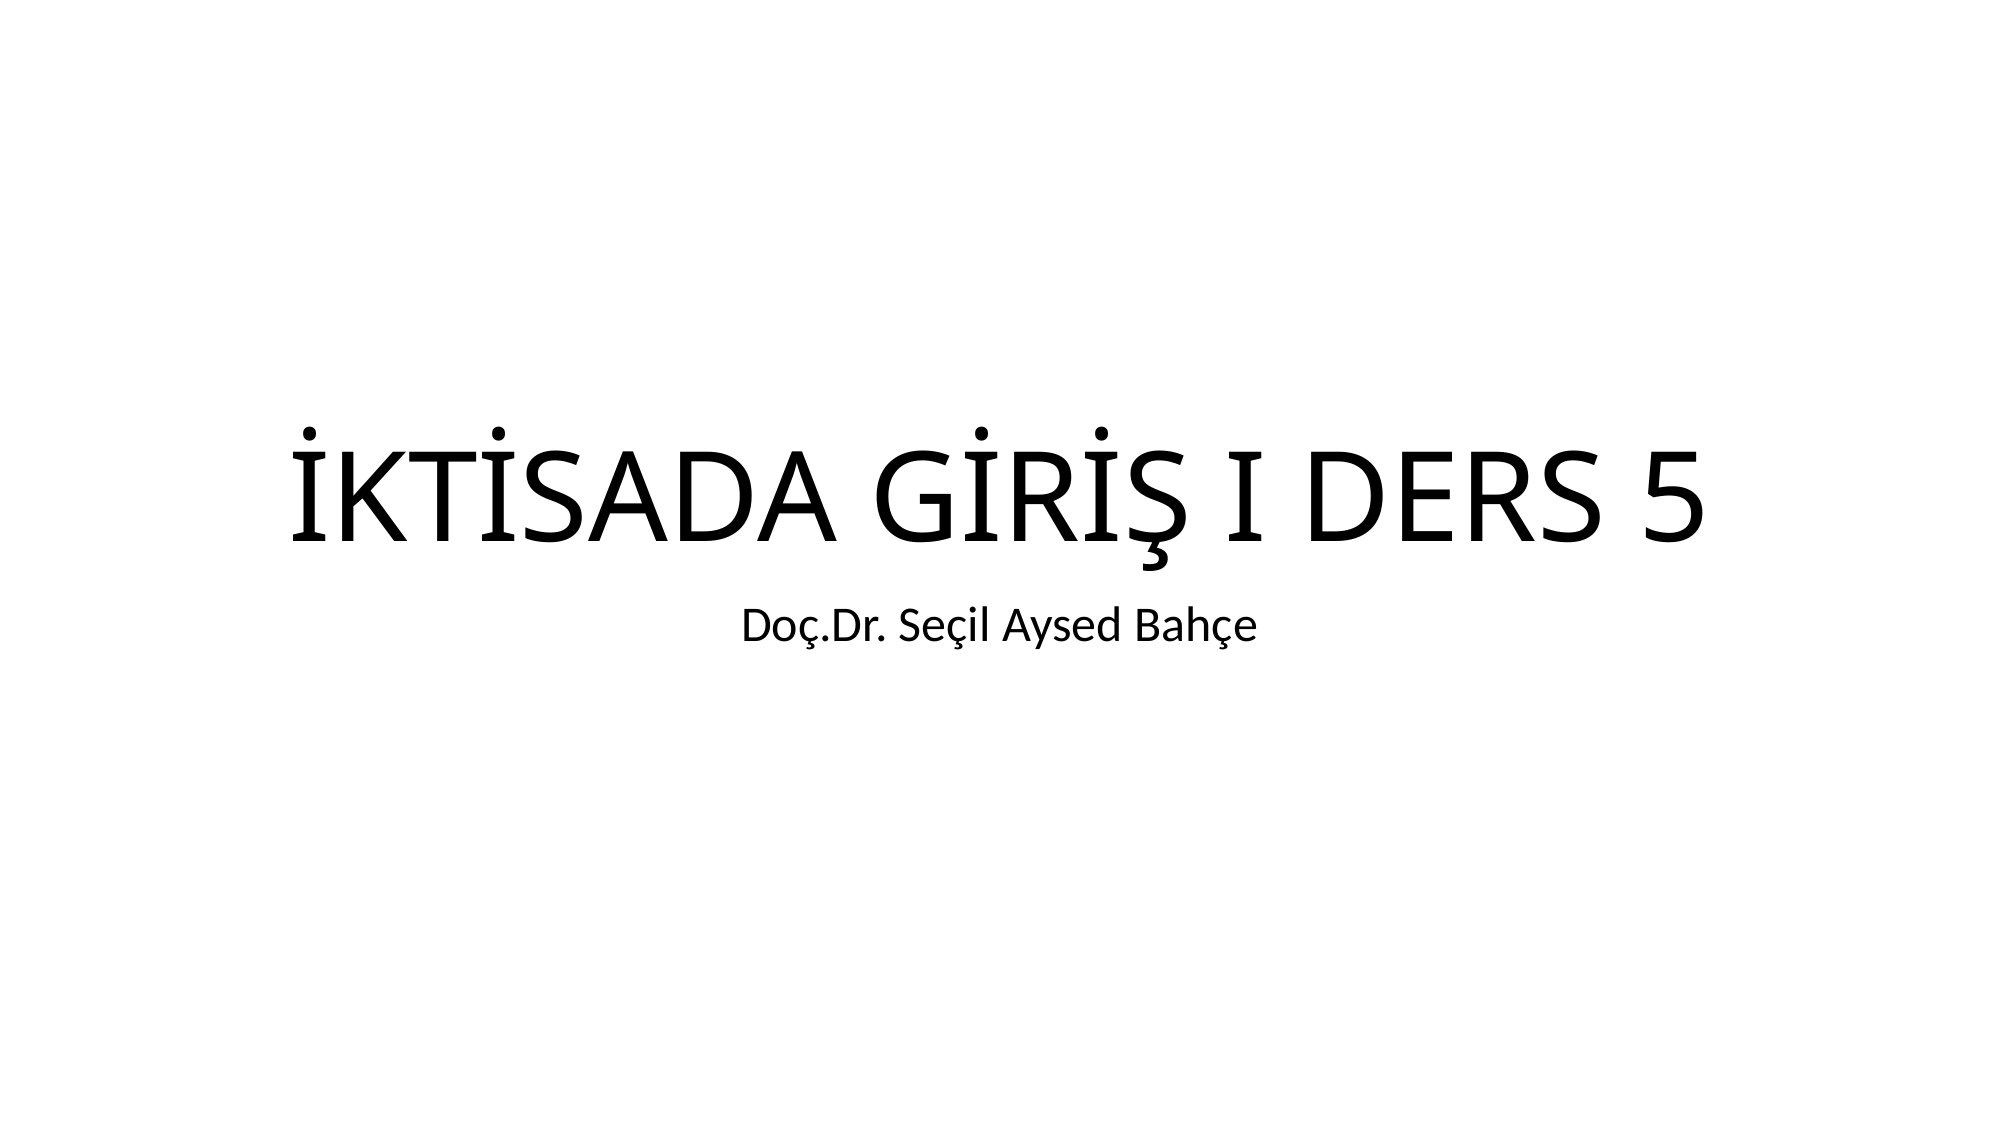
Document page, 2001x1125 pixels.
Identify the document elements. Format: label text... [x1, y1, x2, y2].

subtitle Doç.Dr. Seçil Aysed Bahçe [249, 590, 1750, 863]
title İKTİSADA GİRİŞ I DERS 5 [249, 184, 1750, 576]
